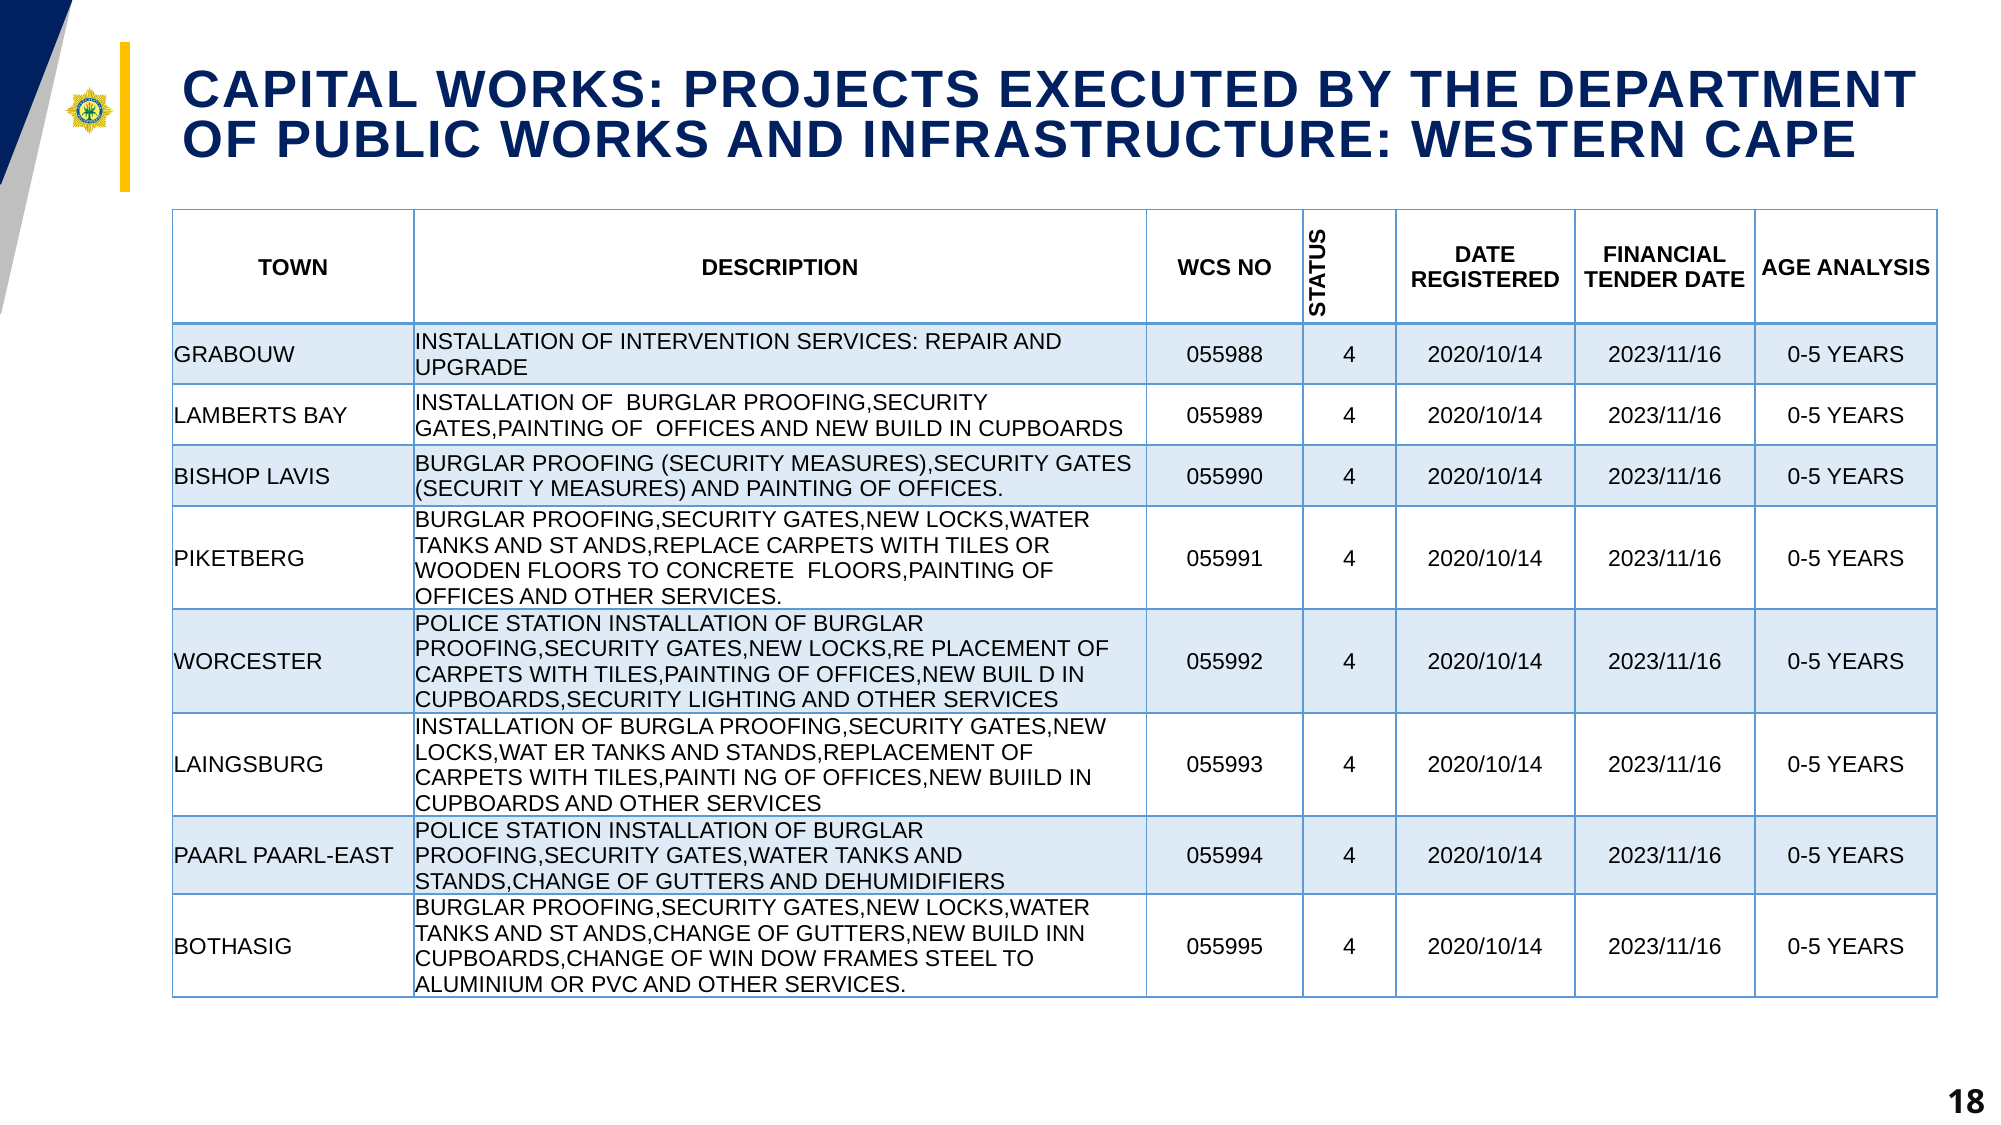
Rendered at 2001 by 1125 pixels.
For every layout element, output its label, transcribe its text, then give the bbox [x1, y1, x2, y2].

table_cell POLICE STATION INSTALLATION OF BURGLAR PROOFING,SECURITY GATES,WATER TANKS AND STANDS,CHANGE OF GUTTERS AND DEHUMIDIFIERS [415, 817, 1146, 893]
table_header WCS NO [1147, 210, 1302, 322]
table_cell 055991 [1147, 507, 1302, 608]
table_cell 2023/11/16 [1576, 714, 1754, 815]
table_header TOWN [173, 210, 413, 322]
table_cell 2020/10/14 [1397, 895, 1574, 996]
table_cell 2020/10/14 [1397, 507, 1574, 608]
table_cell 0-5 YEARS [1756, 895, 1936, 996]
table_cell 2023/11/16 [1576, 446, 1754, 505]
table_cell 055988 [1147, 325, 1302, 383]
slide_number 18 [1840, 1080, 2000, 1125]
table_cell 2023/11/16 [1576, 507, 1754, 608]
table_cell 055992 [1147, 610, 1302, 712]
table_cell BURGLAR PROOFING,SECURITY GATES,NEW LOCKS,WATER TANKS AND ST ANDS,REPLACE CARPETS WITH TILES OR WOODEN FLOORS TO CONCRETE FLOORS,PAINTING OF OFFICES AND OTHER SERVICES. [415, 507, 1146, 608]
table_cell 055989 [1147, 385, 1302, 444]
picture [58, 81, 119, 136]
table_cell 0-5 YEARS [1756, 325, 1936, 383]
table_cell 4 [1304, 714, 1395, 815]
table_header FINANCIAL TENDER DATE [1576, 210, 1754, 322]
table_header DESCRIPTION [415, 210, 1146, 322]
table_cell 0-5 YEARS [1756, 507, 1936, 608]
table_cell 055993 [1147, 714, 1302, 815]
table_cell 0-5 YEARS [1756, 446, 1936, 505]
table_cell 2023/11/16 [1576, 895, 1754, 996]
table_cell 2023/11/16 [1576, 610, 1754, 712]
table_cell INSTALLATION OF BURGLAR PROOFING,SECURITY GATES,PAINTING OF OFFICES AND NEW BUILD IN CUPBOARDS [415, 385, 1146, 444]
table_cell 0-5 YEARS [1756, 610, 1936, 712]
table_cell PIKETBERG [173, 507, 413, 608]
table_cell 2020/10/14 [1397, 817, 1574, 893]
table_cell 4 [1304, 817, 1395, 893]
table_cell BURGLAR PROOFING,SECURITY GATES,NEW LOCKS,WATER TANKS AND ST ANDS,CHANGE OF GUTTERS,NEW BUILD INN CUPBOARDS,CHANGE OF WIN DOW FRAMES STEEL TO ALUMINIUM OR PVC AND OTHER SERVICES. [415, 895, 1146, 996]
table_cell BOTHASIG [173, 895, 413, 996]
table_cell 4 [1304, 507, 1395, 608]
table_cell BURGLAR PROOFING (SECURITY MEASURES),SECURITY GATES (SECURIT Y MEASURES) AND PAINTING OF OFFICES. [415, 446, 1146, 505]
table_cell PAARL PAARL-EAST [173, 817, 413, 893]
table_cell 2023/11/16 [1576, 325, 1754, 383]
table_cell 055994 [1147, 817, 1302, 893]
table_cell 2020/10/14 [1397, 446, 1574, 505]
title CAPITAL WORKS: Projects executed by the department of public works and infrastructure: WESTERN CAPE [168, 57, 1938, 178]
table_cell WORCESTER [173, 610, 413, 712]
table_cell 0-5 YEARS [1756, 385, 1936, 444]
table_cell 055990 [1147, 446, 1302, 505]
table_cell 4 [1304, 610, 1395, 712]
table_cell 4 [1304, 325, 1395, 383]
table_cell 4 [1304, 446, 1395, 505]
table_cell INSTALLATION OF INTERVENTION SERVICES: REPAIR AND UPGRADE [415, 325, 1146, 383]
table_cell 0-5 YEARS [1756, 817, 1936, 893]
table_cell 2020/10/14 [1397, 610, 1574, 712]
table_cell 055995 [1147, 895, 1302, 996]
table_cell 2020/10/14 [1397, 714, 1574, 815]
table_cell 4 [1304, 895, 1395, 996]
table_cell INSTALLATION OF BURGLA PROOFING,SECURITY GATES,NEW LOCKS,WAT ER TANKS AND STANDS,REPLACEMENT OF CARPETS WITH TILES,PAINTI NG OF OFFICES,NEW BUIILD IN CUPBOARDS AND OTHER SERVICES [415, 714, 1146, 815]
table_cell 4 [1304, 385, 1395, 444]
table_cell 2023/11/16 [1576, 817, 1754, 893]
table_cell 0-5 YEARS [1756, 714, 1936, 815]
table_cell 2020/10/14 [1397, 385, 1574, 444]
table_header DATE REGISTERED [1397, 210, 1574, 322]
table_header STATUS [1304, 210, 1395, 322]
table_cell BISHOP LAVIS [173, 446, 413, 505]
table_cell LAMBERTS BAY [173, 385, 413, 444]
table_cell GRABOUW [173, 325, 413, 383]
table_cell 2020/10/14 [1397, 325, 1574, 383]
table_cell LAINGSBURG [173, 714, 413, 815]
table_cell POLICE STATION INSTALLATION OF BURGLAR PROOFING,SECURITY GATES,NEW LOCKS,RE PLACEMENT OF CARPETS WITH TILES,PAINTING OF OFFICES,NEW BUIL D IN CUPBOARDS,SECURITY LIGHTING AND OTHER SERVICES [415, 610, 1146, 712]
table_header AGE ANALYSIS [1756, 210, 1936, 322]
table_cell 2023/11/16 [1576, 385, 1754, 444]
